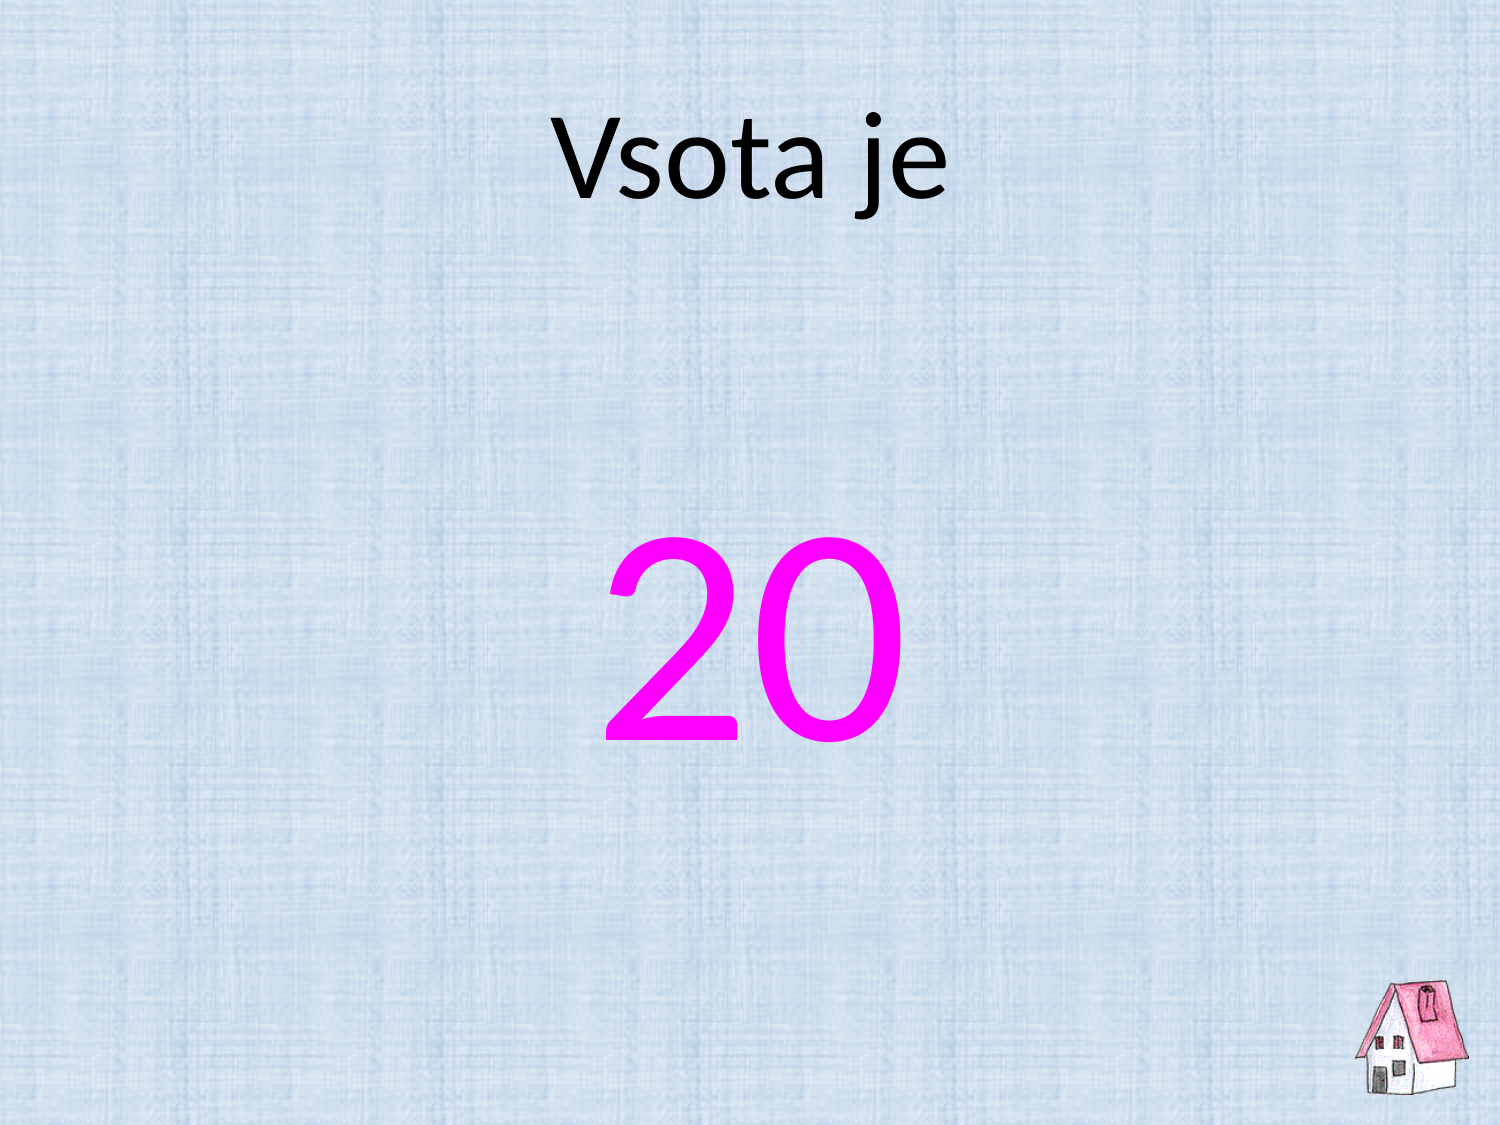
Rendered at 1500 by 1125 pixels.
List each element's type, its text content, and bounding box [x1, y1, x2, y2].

list 20 [531, 420, 971, 729]
title Vsota je [490, 54, 1012, 243]
picture [1355, 980, 1469, 1095]
